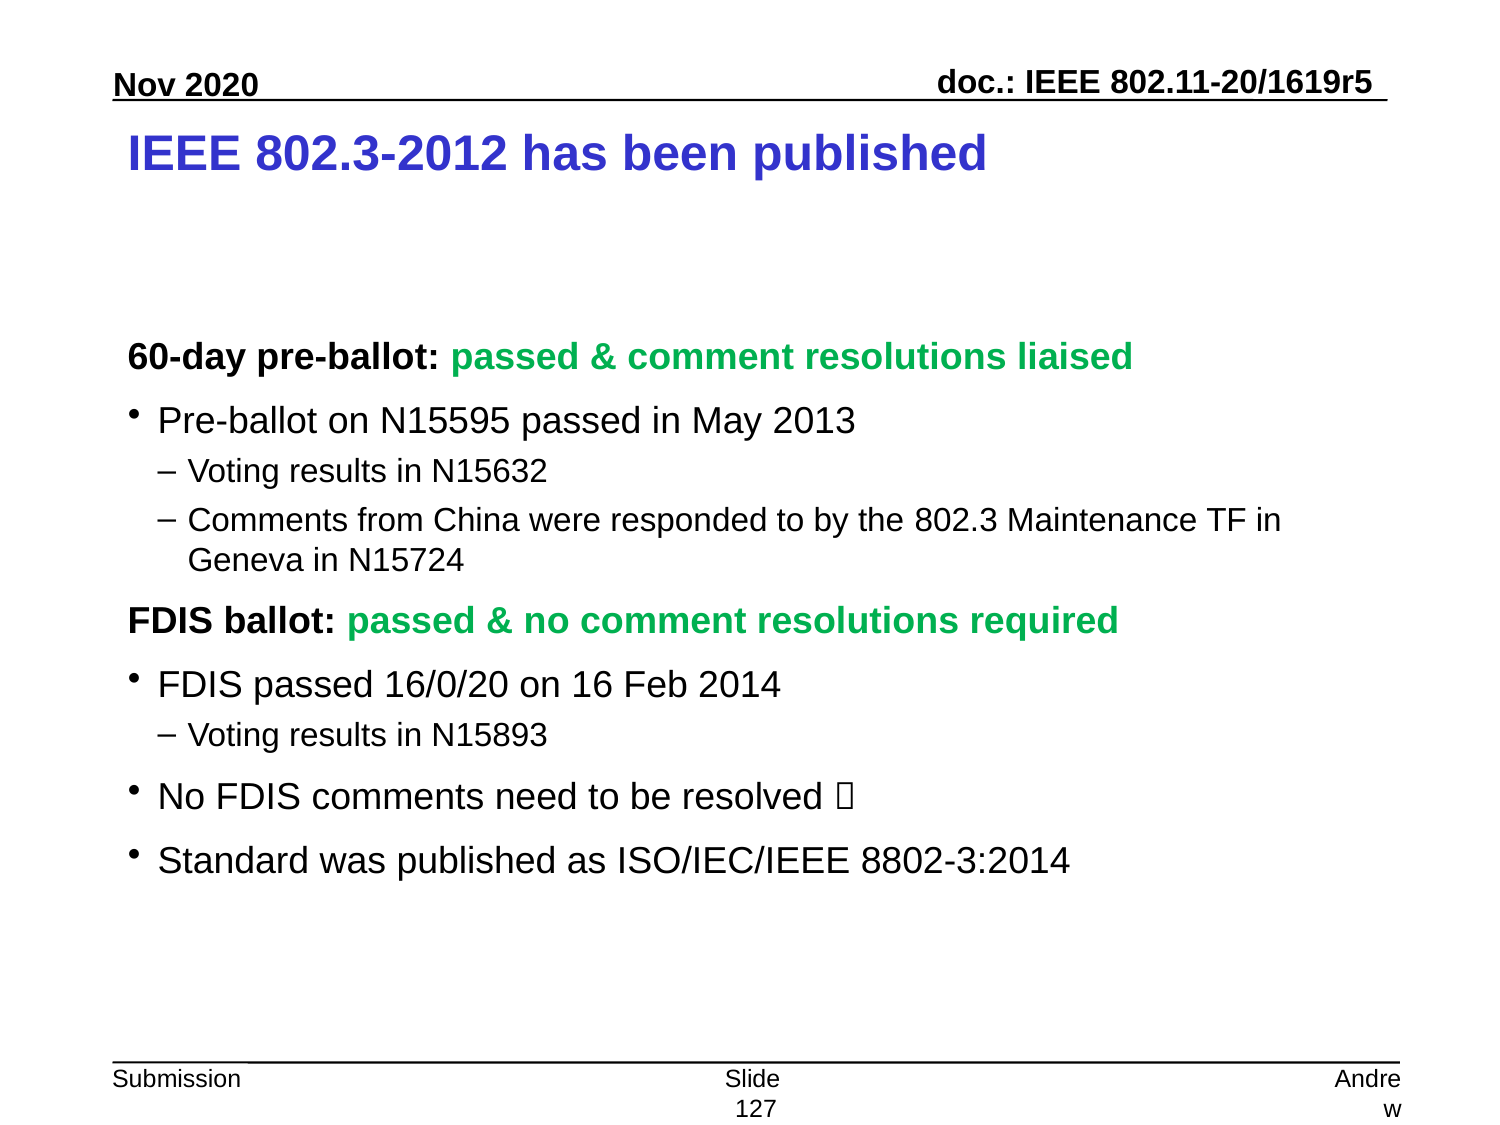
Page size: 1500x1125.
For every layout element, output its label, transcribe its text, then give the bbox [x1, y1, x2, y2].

title IEEE 802.3-2012 has been published [112, 112, 1388, 288]
slide_number Slide 127 [709, 1061, 803, 1093]
footer Andrew Myles, Cisco [1320, 1061, 1402, 1093]
list 60-day pre-ballot: passed & comment resolutions liaised Pre-ballot on N15595 passed in May 2013 Voting results in N15632 Comments from China were responded to by the 802.3 Maintenance TF in Geneva in N15724 FDIS ballot: passed & no comment resolutions required FDIS passed 16/0/20 on 16 Feb 2014 Voting results in N15893 No FDIS comments need to be resolved  Standard was published as ISO/IEC/IEEE 8802-3:2014 [112, 324, 1388, 1000]
